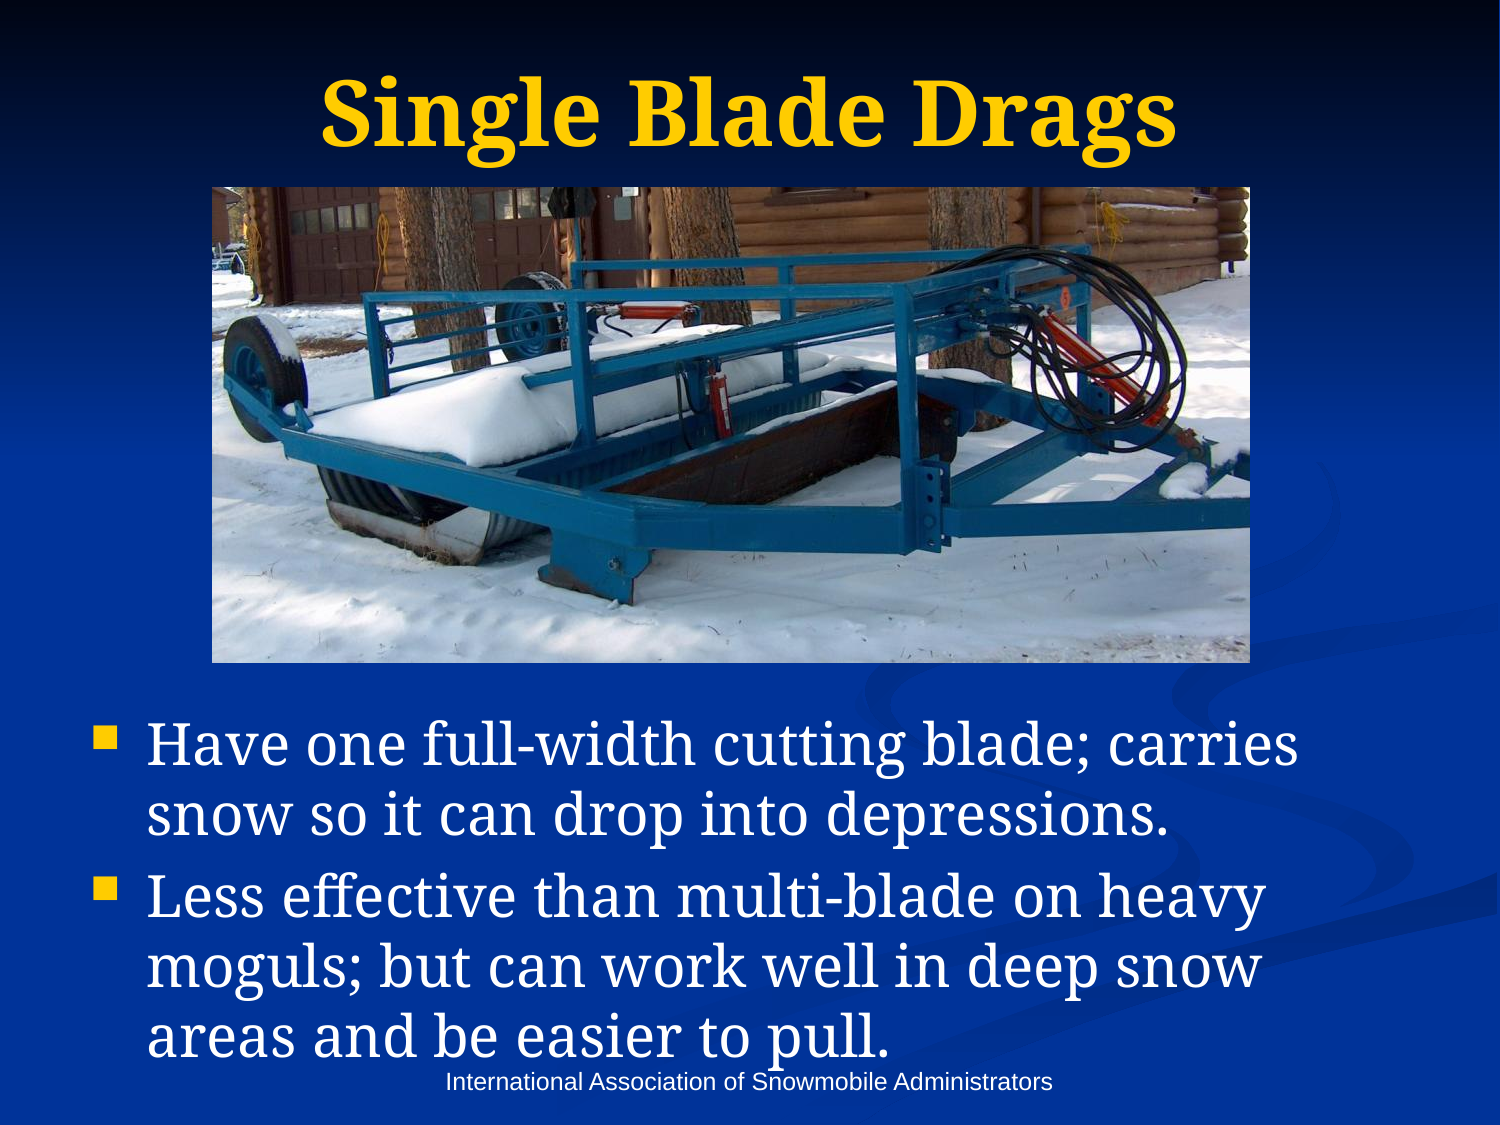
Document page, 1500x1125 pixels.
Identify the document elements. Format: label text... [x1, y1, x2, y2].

footer International Association of Snowmobile Administrators [374, 1026, 1126, 1104]
title Single Blade Drags [74, 44, 1426, 176]
list Have one full-width cutting blade; carries snow so it can drop into depressions. Less effective than multi-blade on heavy moguls; but can work well in deep snow areas and be easier to pull. [74, 699, 1426, 1026]
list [212, 187, 1251, 664]
